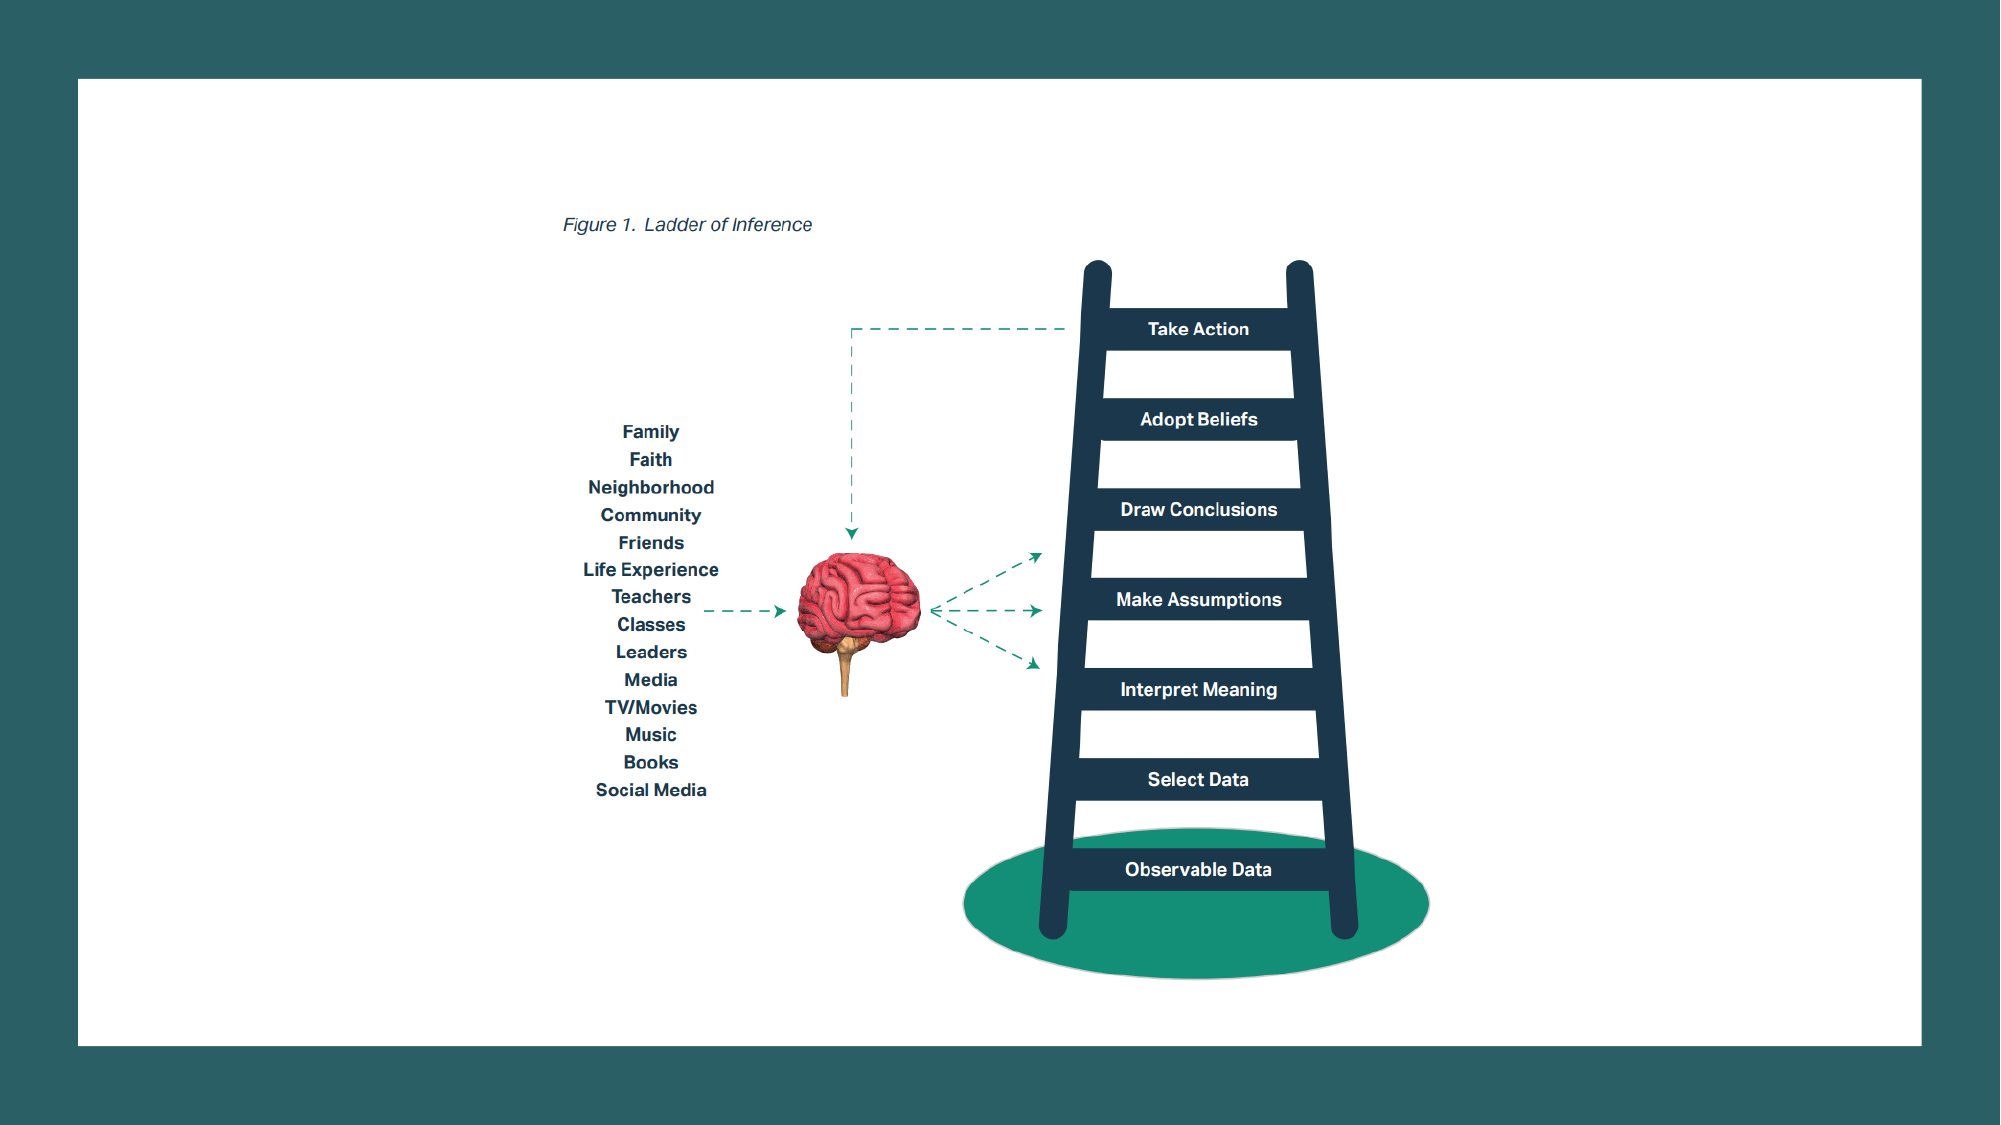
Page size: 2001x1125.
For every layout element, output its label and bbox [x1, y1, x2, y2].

text_box [77, 78, 1923, 1047]
list [485, 105, 1515, 1020]
text_box [0, 0, 2000, 1125]
